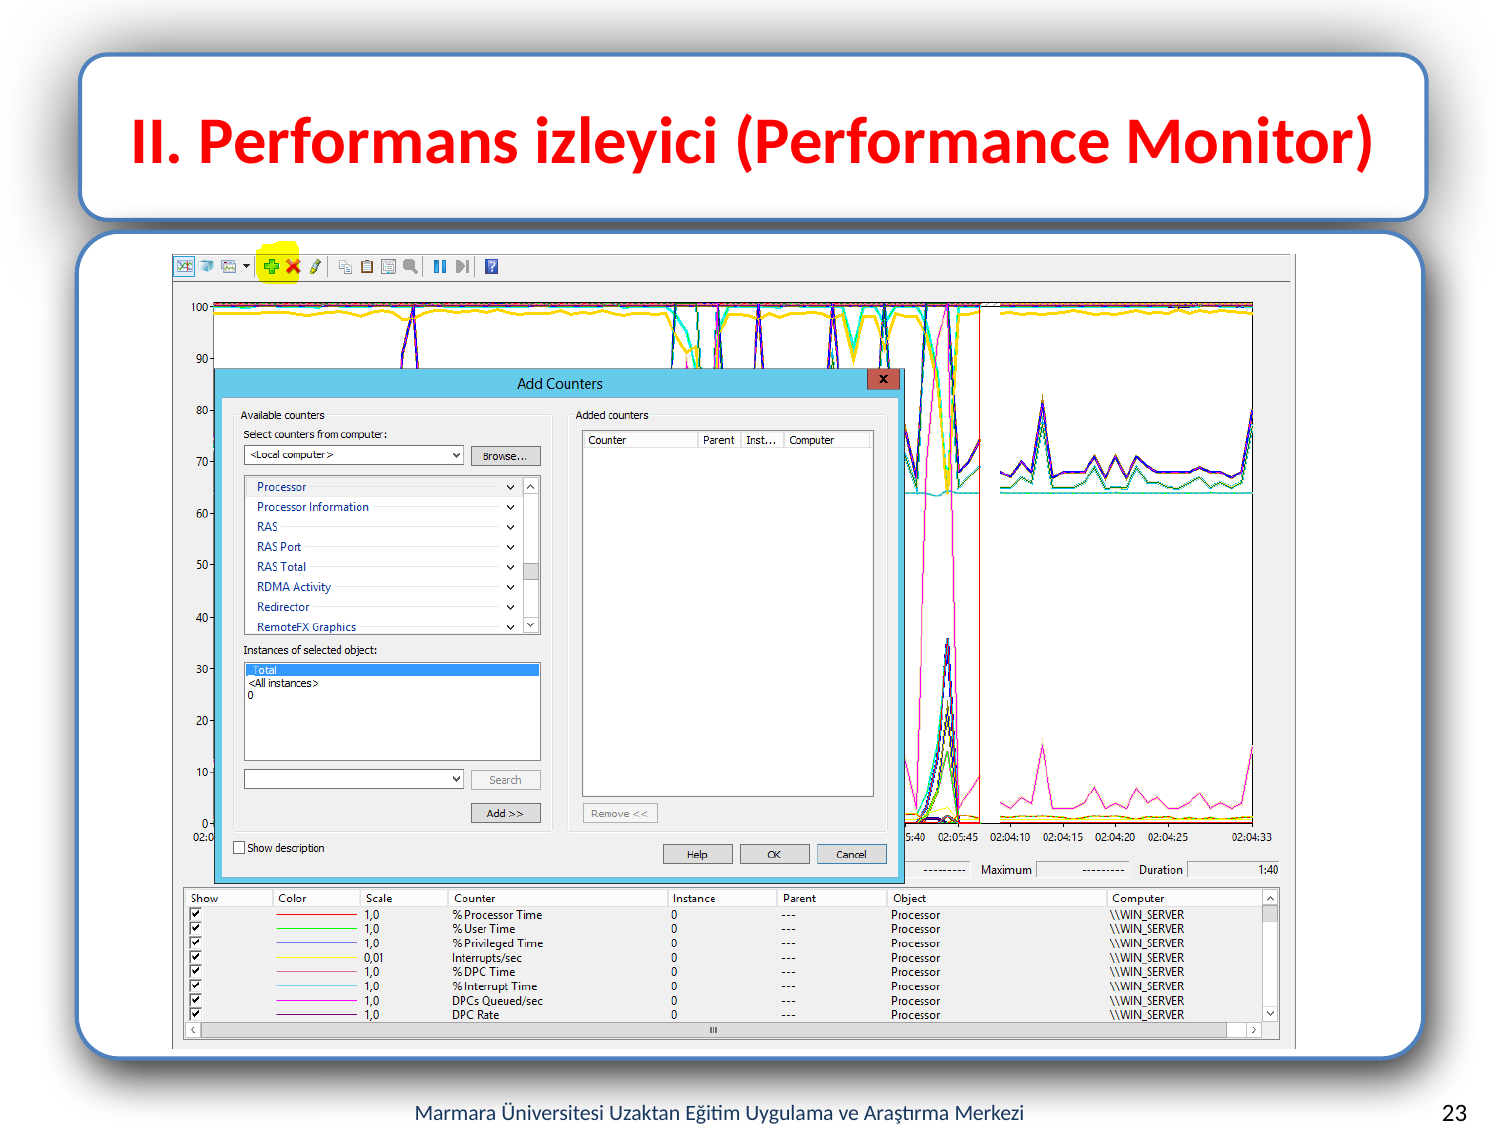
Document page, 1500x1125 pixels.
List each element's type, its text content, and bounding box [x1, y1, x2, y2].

slide_number 23 [1132, 1081, 1483, 1125]
text_box [74, 229, 1426, 1061]
text_box Marmara Üniversitesi Uzaktan Eğitim Uygulama ve Araştırma Merkezi [276, 1082, 1164, 1125]
picture [172, 241, 1297, 1049]
text_box II. Performans izleyici (Performance Monitor) [77, 52, 1429, 220]
